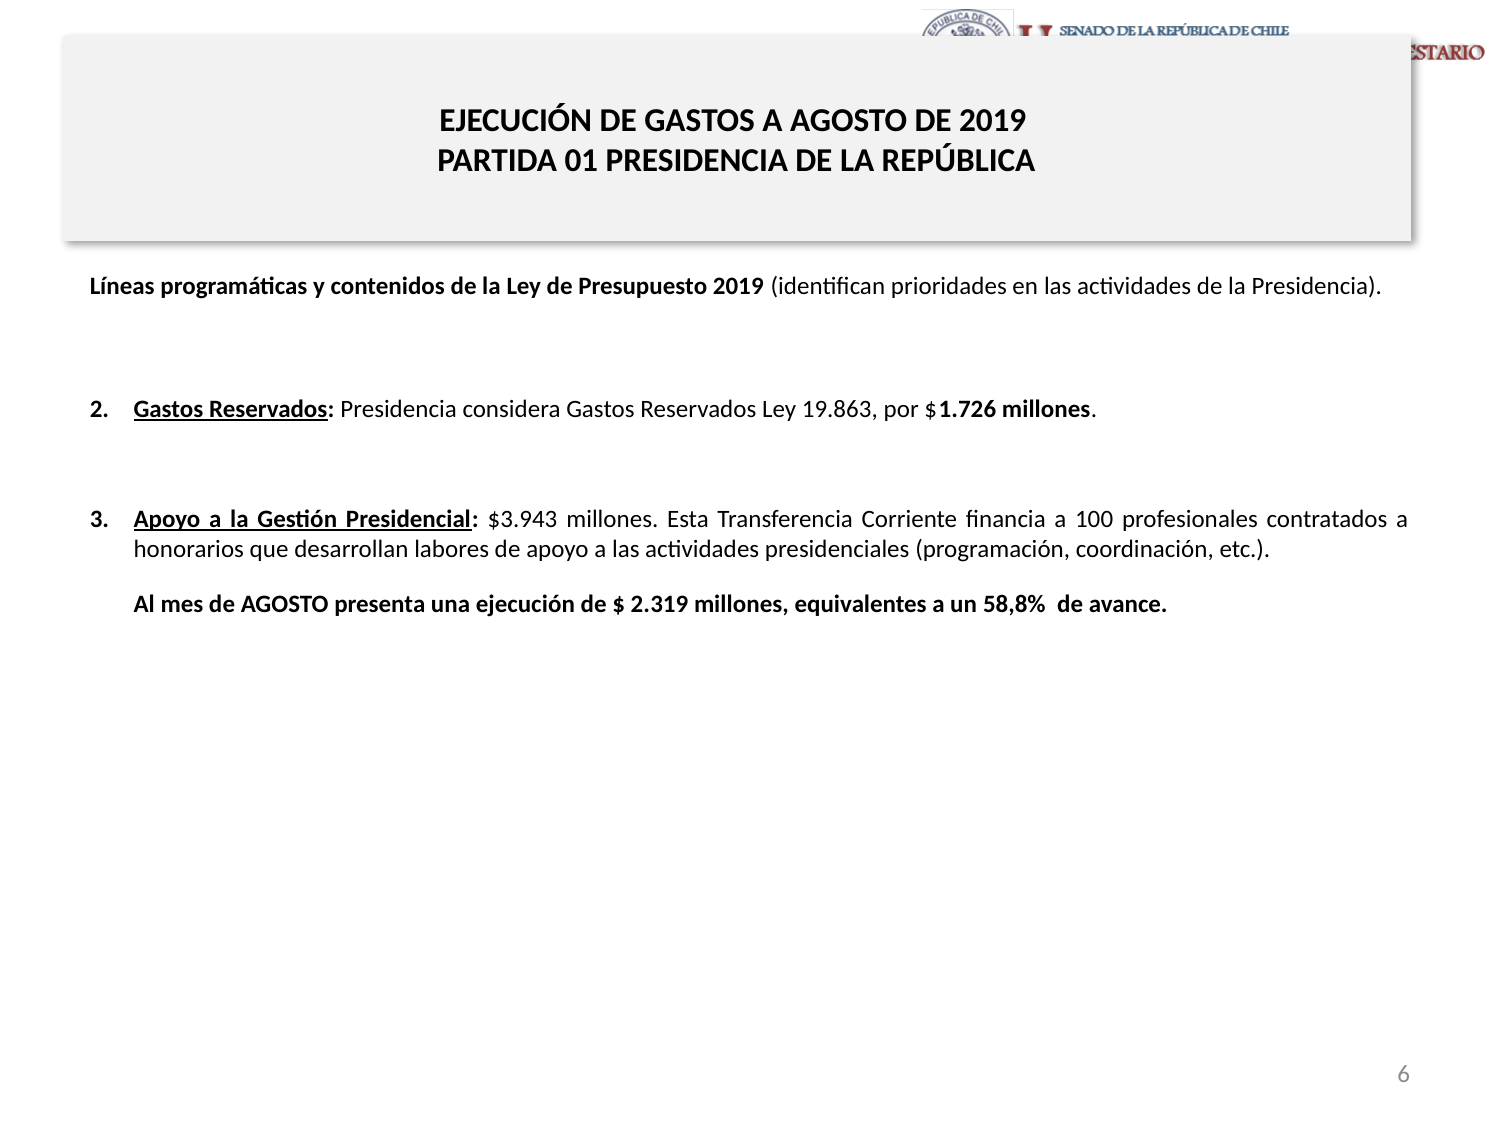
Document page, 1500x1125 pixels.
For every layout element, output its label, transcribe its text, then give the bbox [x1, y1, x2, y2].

picture [921, 0, 1500, 112]
list Líneas programáticas y contenidos de la Ley de Presupuesto 2019 (identifican prioridades en las actividades de la Presidencia). Gastos Reservados: Presidencia considera Gastos Reservados Ley 19.863, por $1.726 millones. Apoyo a la Gestión Presidencial: $3.943 millones. Esta Transferencia Corriente financia a 100 profesionales contratados a honorarios que desarrollan labores de apoyo a las actividades presidenciales (programación, coordinación, etc.). Al mes de AGOSTO presenta una ejecución de $ 2.319 millones, equivalentes a un 58,8% de avance. [75, 262, 1425, 1005]
slide_number 6 [1074, 1042, 1425, 1103]
title EJECUCIÓN DE GASTOS A AGOSTO DE 2019 PARTIDA 01 PRESIDENCIA DE LA REPÚBLICA [63, 36, 1411, 241]
